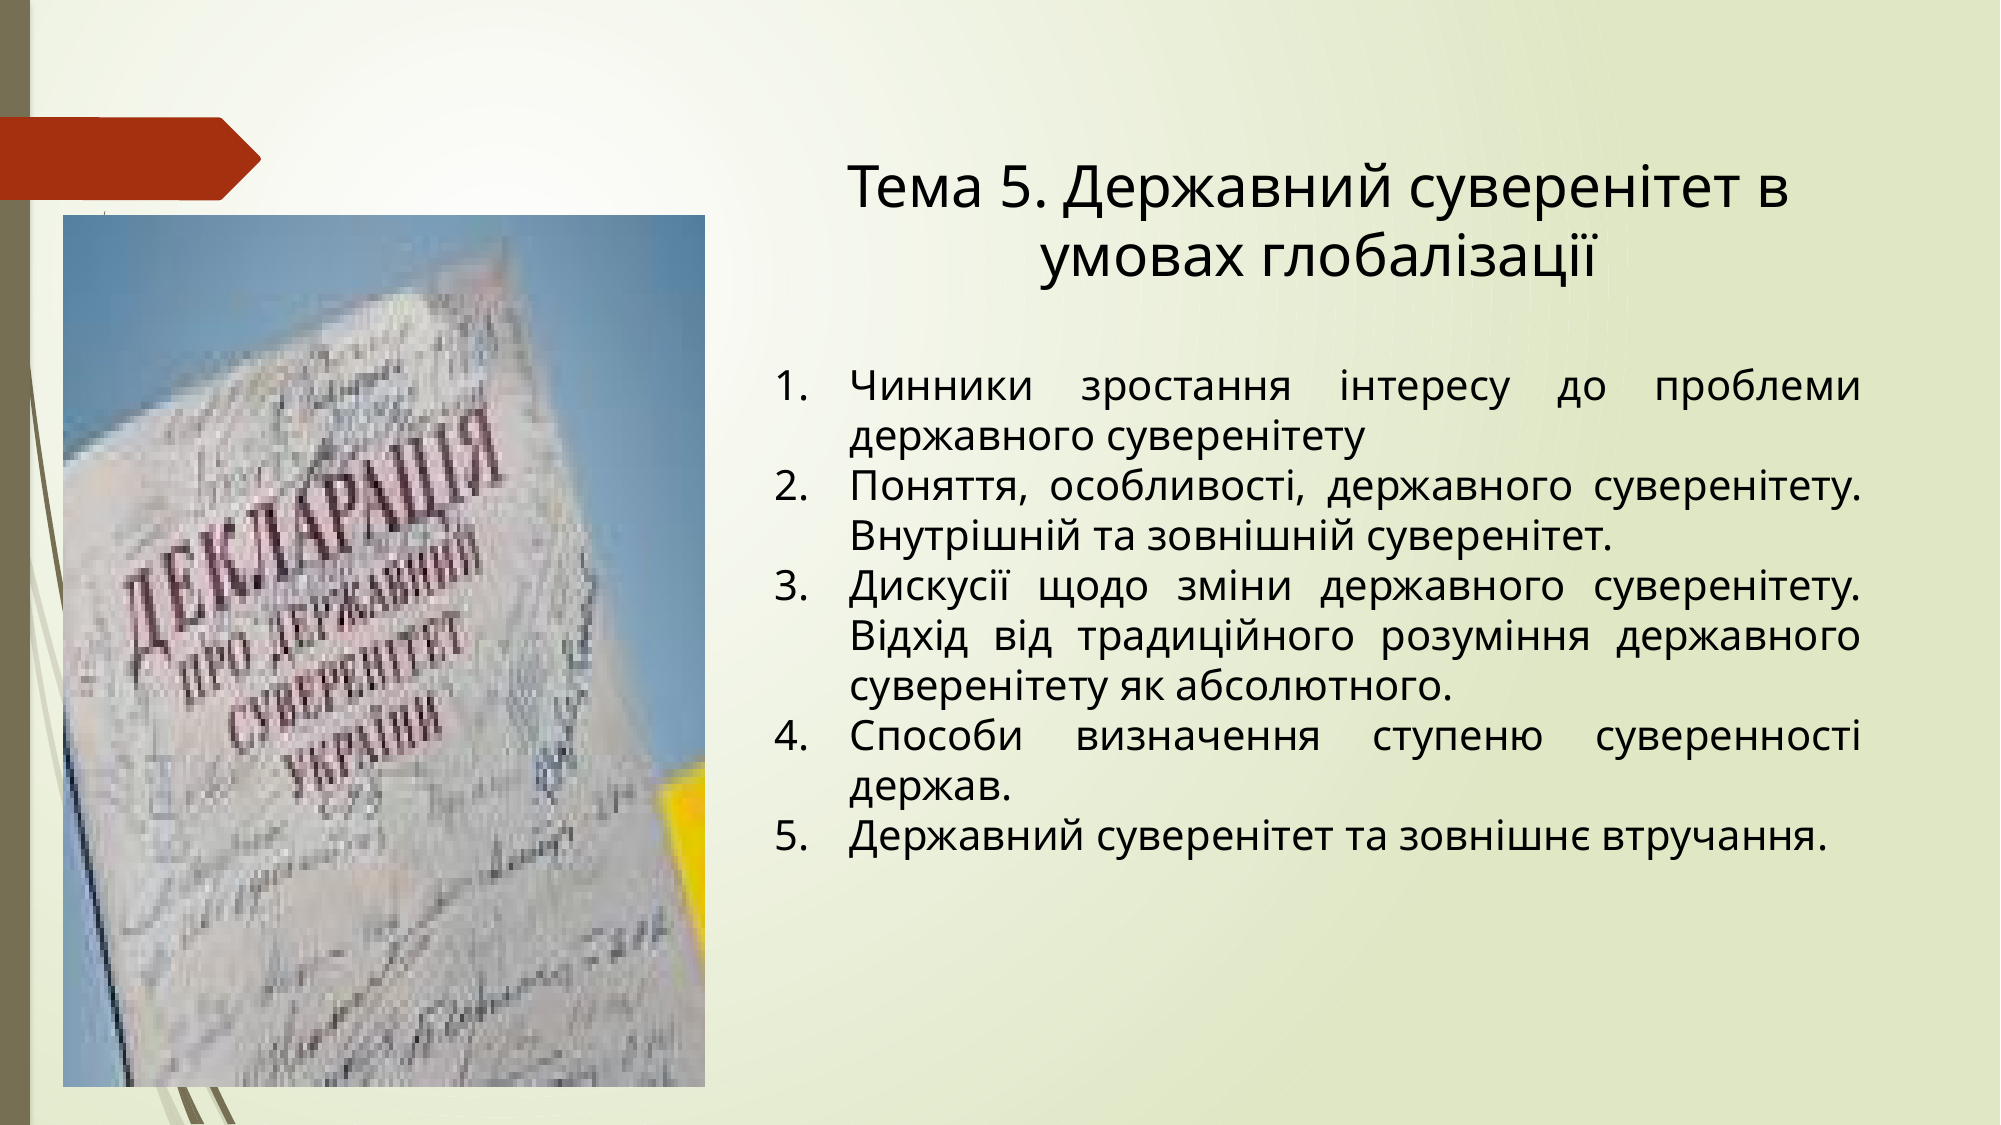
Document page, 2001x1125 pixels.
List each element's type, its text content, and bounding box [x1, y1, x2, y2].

picture [63, 215, 705, 1087]
text_box Тема 5. Державний суверенітет в умовах глобалізації Чинники зростання інтересу до проблеми державного суверенітету Поняття, особливості, державного суверенітету. Внутрішній та зовнішній суверенітет. Дискусії щодо зміни державного суверенітету. Відхід від традиційного розуміння державного суверенітету як абсолютного. Способи визначення ступеню суверенності держав. Державний суверенітет та зовнішнє втручання. [760, 141, 1878, 917]
